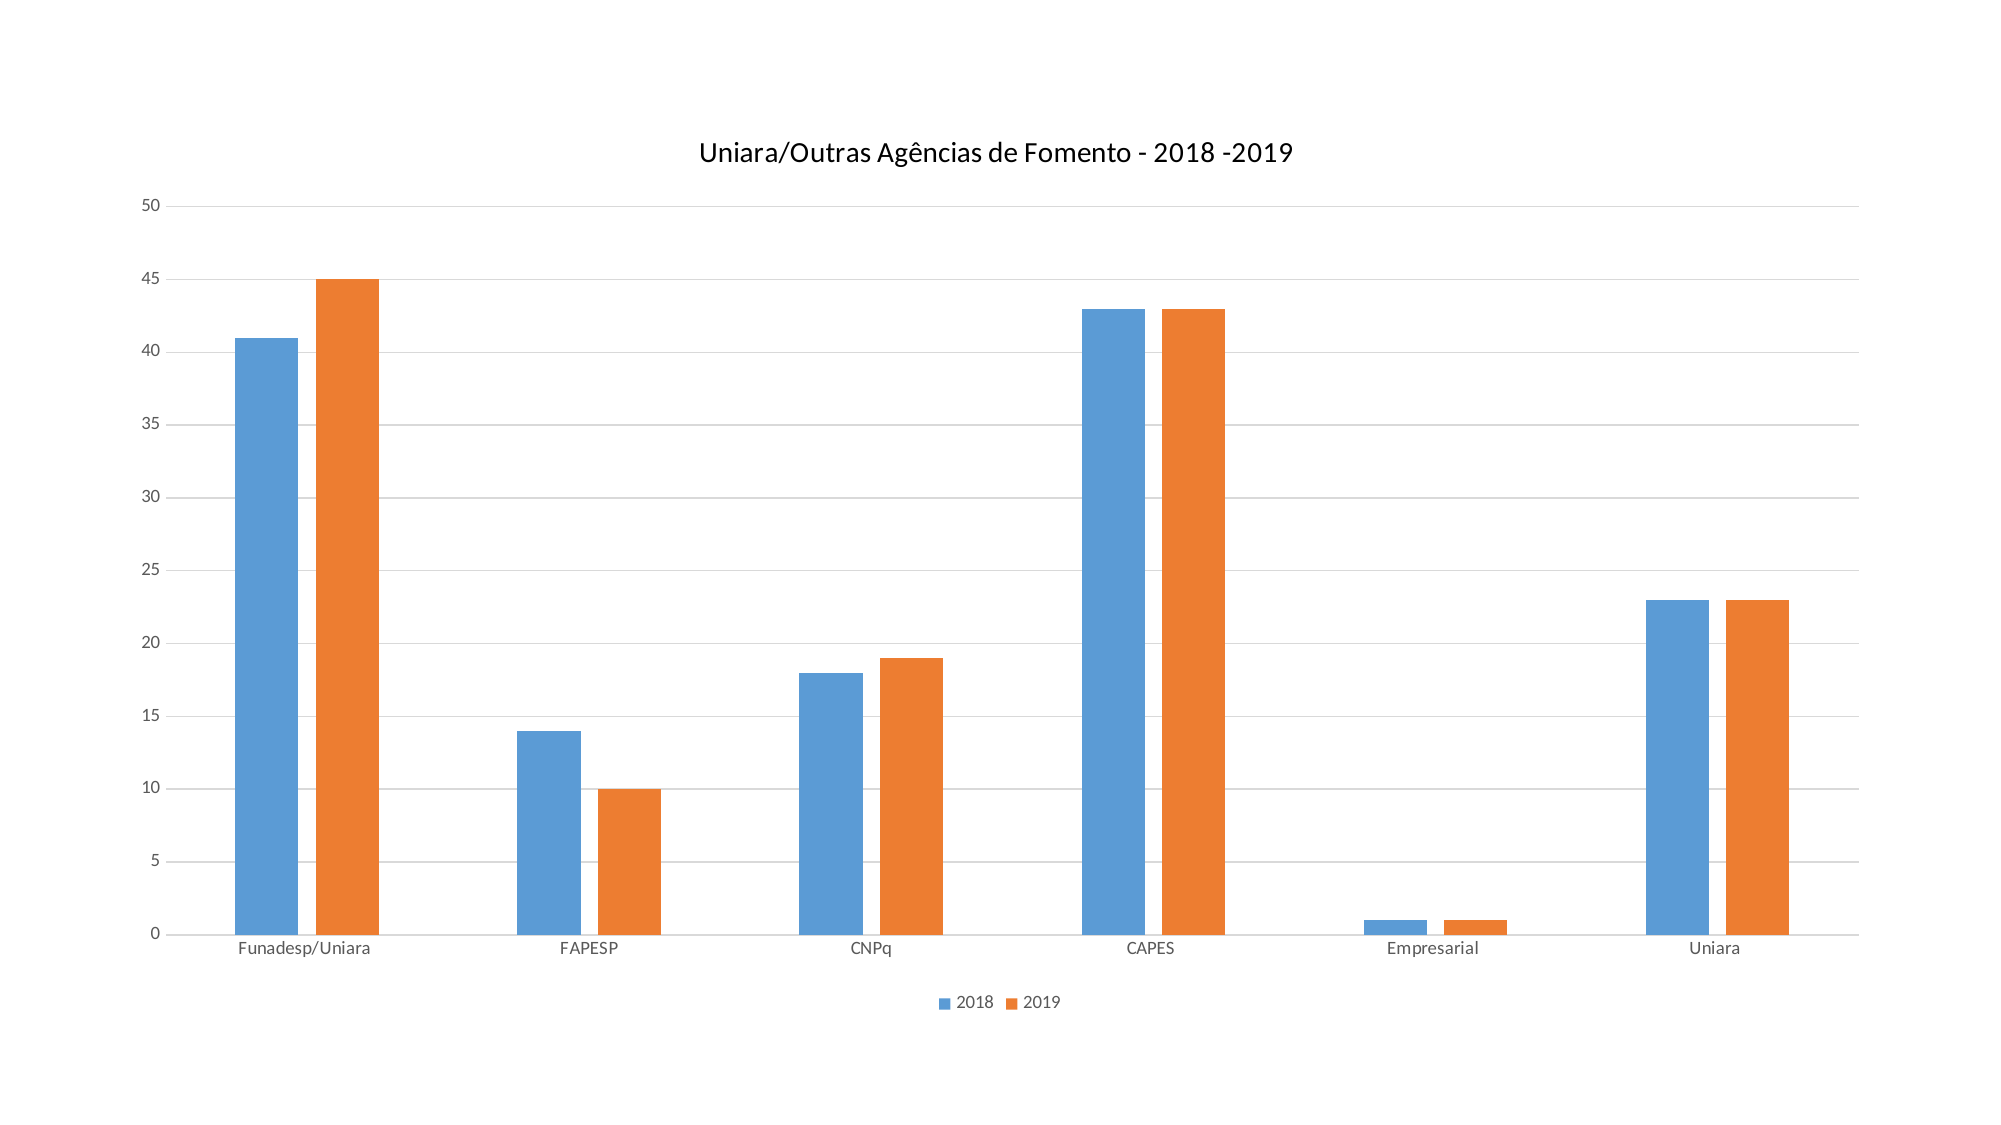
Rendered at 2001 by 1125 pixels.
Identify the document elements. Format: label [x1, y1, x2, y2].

chart [105, 105, 1895, 1020]
